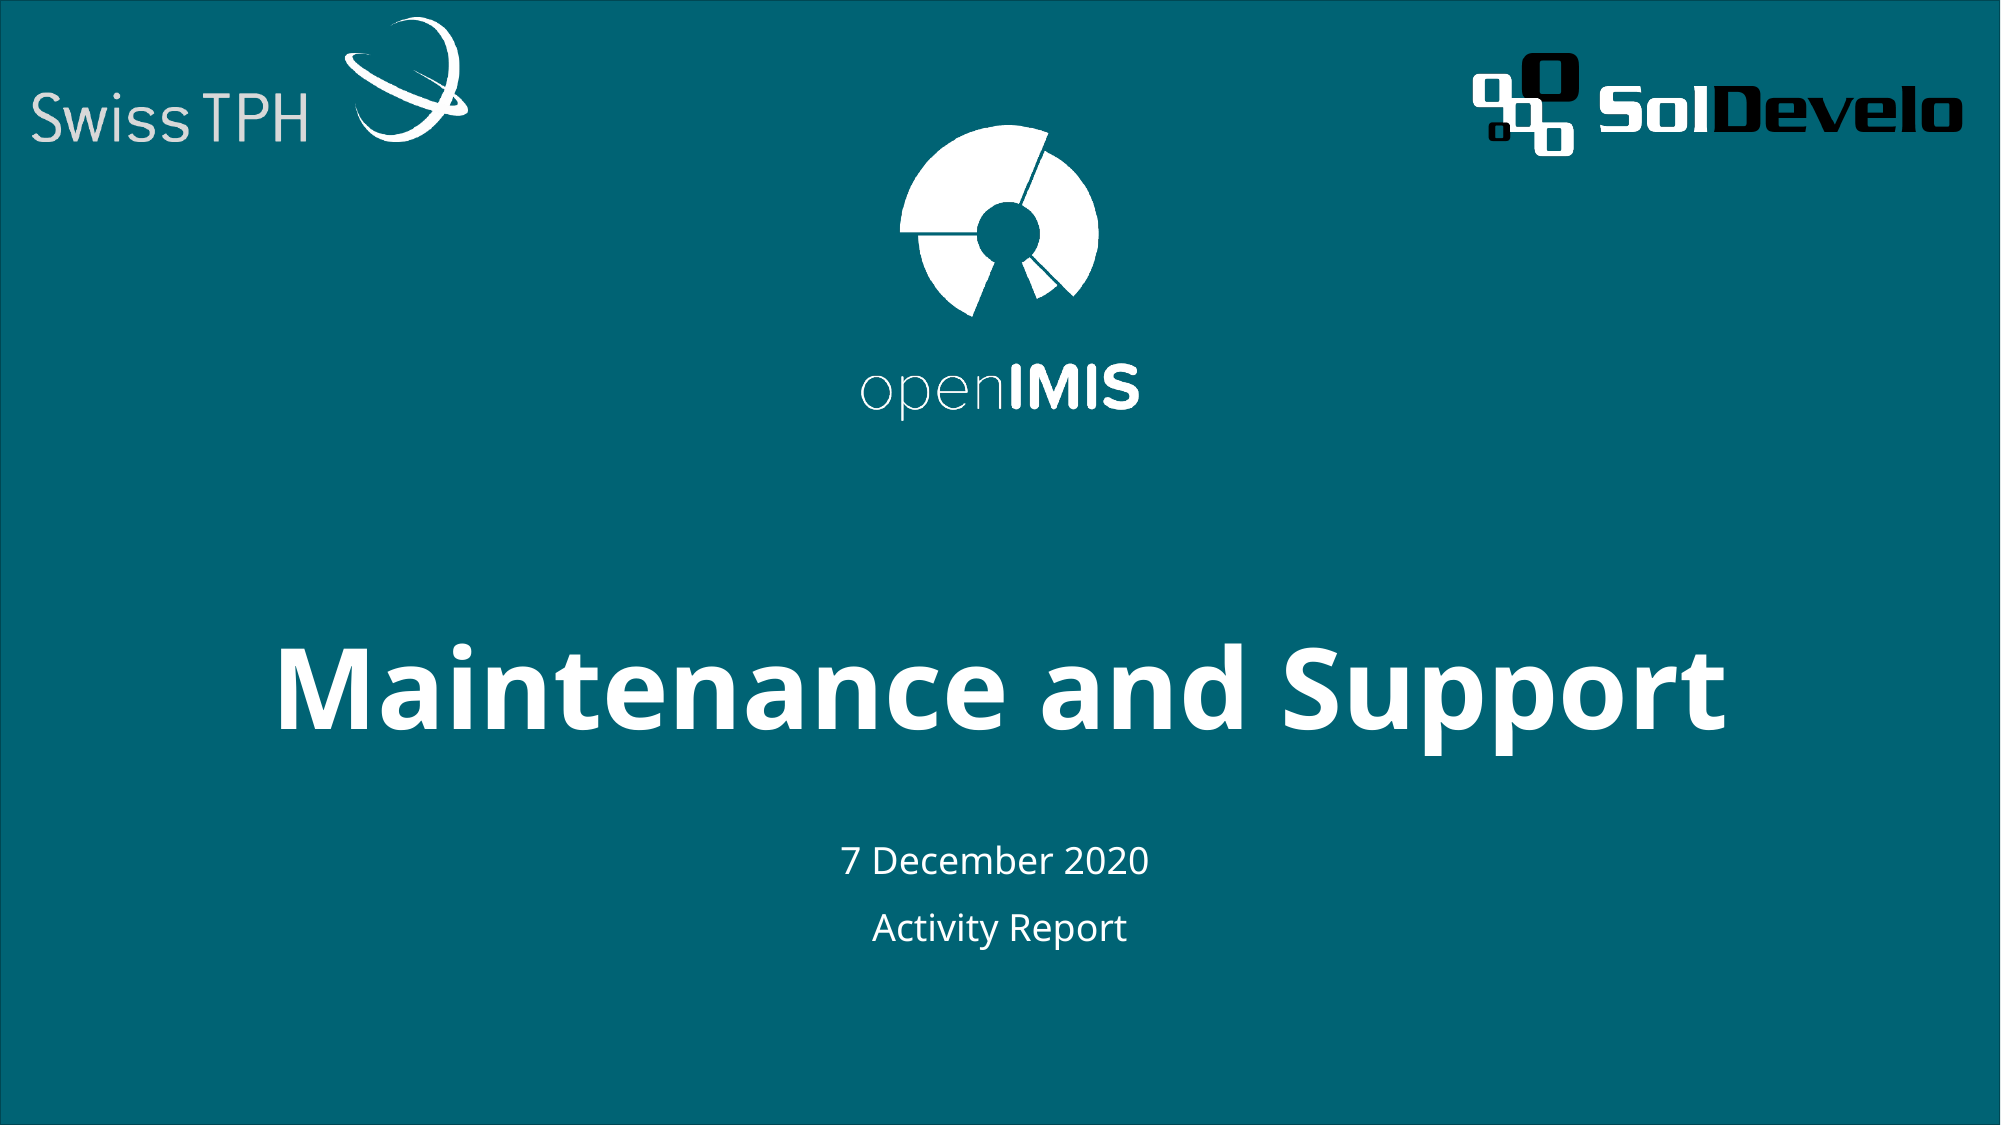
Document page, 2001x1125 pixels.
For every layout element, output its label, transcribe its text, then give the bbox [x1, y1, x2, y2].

picture [861, 125, 1139, 421]
picture [32, 17, 468, 142]
picture [1462, 42, 1976, 167]
title Maintenance and Support [249, 423, 1750, 815]
subtitle 7 December 2020 Activity Report [249, 830, 1750, 1102]
